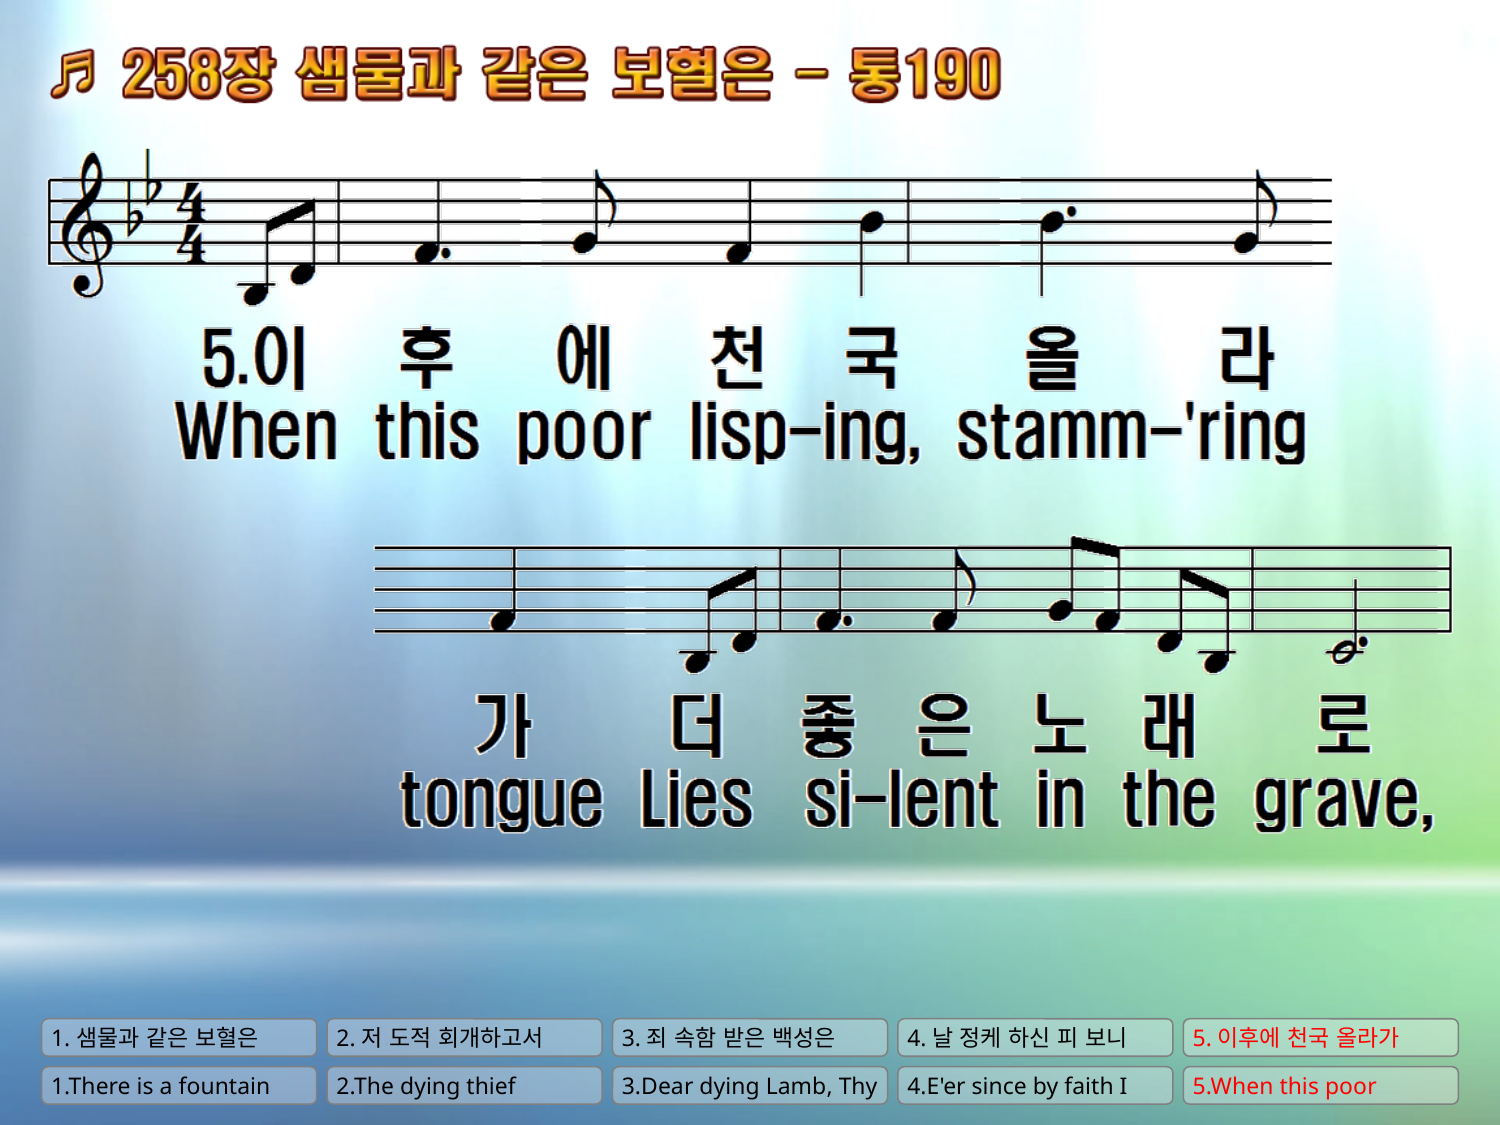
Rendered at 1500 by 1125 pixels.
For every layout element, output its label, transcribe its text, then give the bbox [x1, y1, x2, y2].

picture [0, 0, 1500, 844]
text_box 1.There is a fountain [41, 1066, 317, 1105]
text_box 1.샘물과 같은 보혈은 [41, 1018, 317, 1057]
text_box 3.Dear dying Lamb, Thy [612, 1066, 888, 1105]
text_box 4.날 정케 하신 피 보니 [897, 1018, 1173, 1057]
text_box 4.E'er since by faith I [897, 1066, 1173, 1105]
text_box 2.The dying thief [327, 1066, 603, 1105]
text_box 2.저 도적 회개하고서 [327, 1018, 603, 1057]
text_box 5.When this poor [1183, 1066, 1459, 1105]
text_box 3.죄 속함 받은 백성은 [612, 1018, 888, 1057]
text_box 5.이후에 천국 올라가 [1183, 1018, 1459, 1057]
